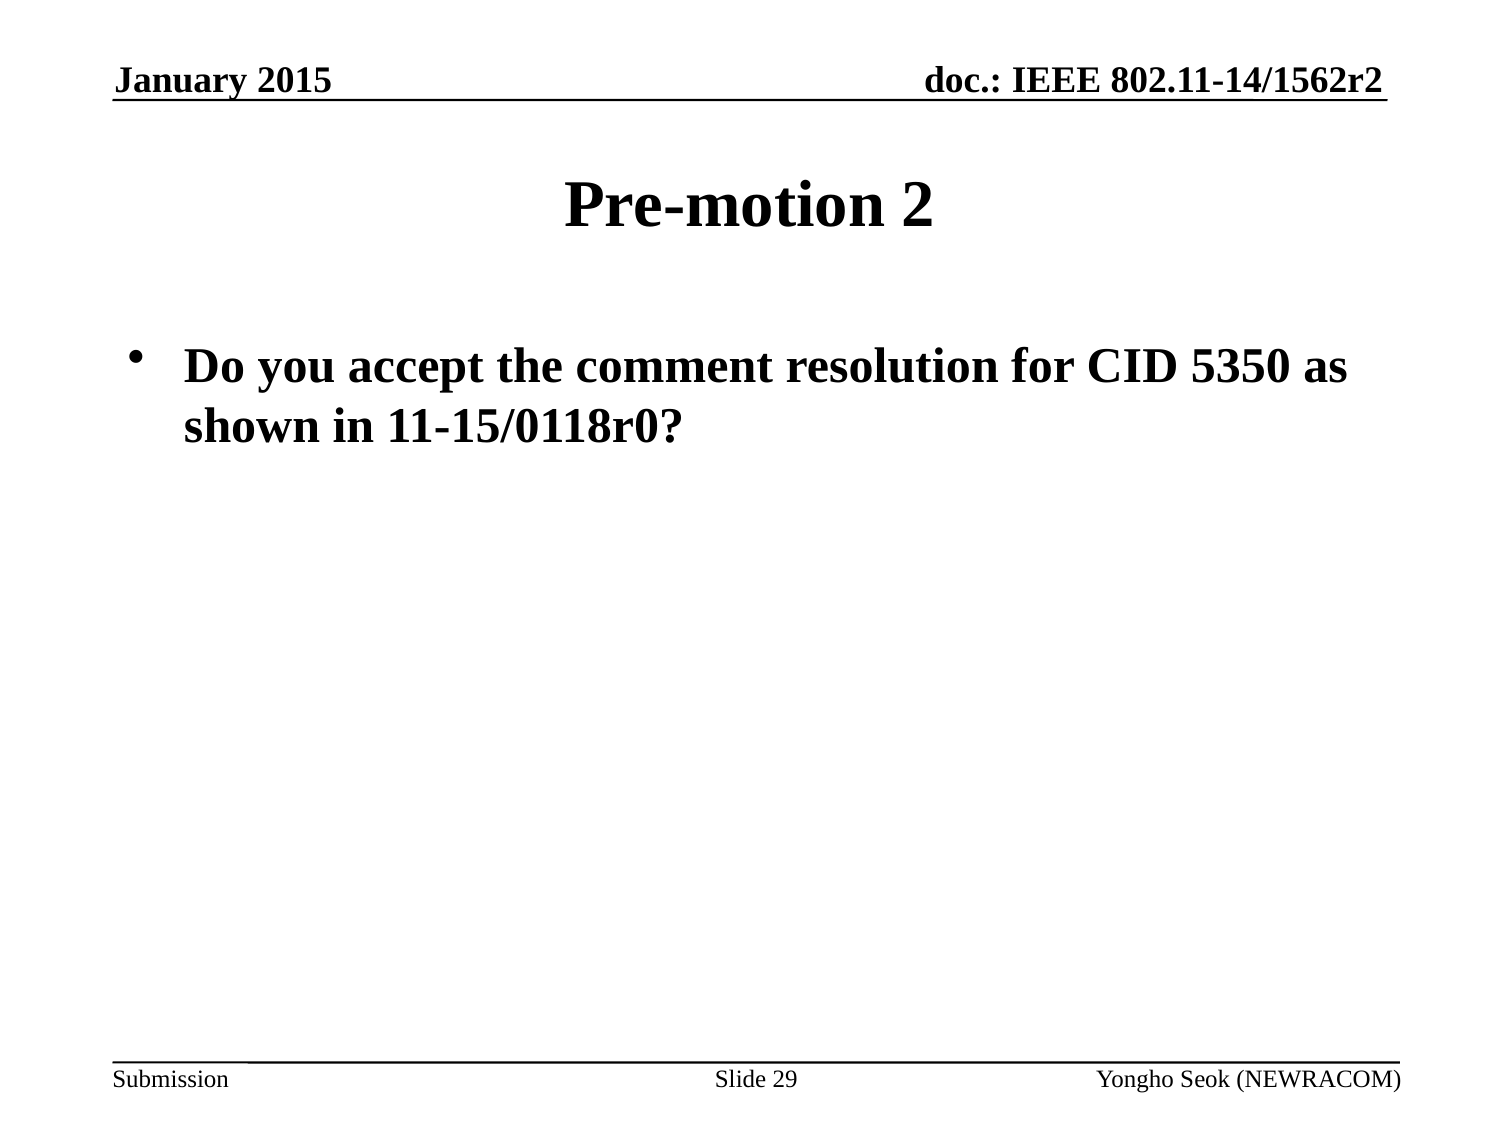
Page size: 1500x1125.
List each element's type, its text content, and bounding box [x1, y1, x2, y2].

footer Yongho Seok (NEWRACOM) [1088, 1061, 1402, 1093]
slide_number Slide 29 [712, 1061, 800, 1093]
title Pre-motion 2 [112, 112, 1388, 288]
list Do you accept the comment resolution for CID 5350 as shown in 11-15/0118r0? [112, 324, 1388, 1001]
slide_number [114, 54, 335, 101]
